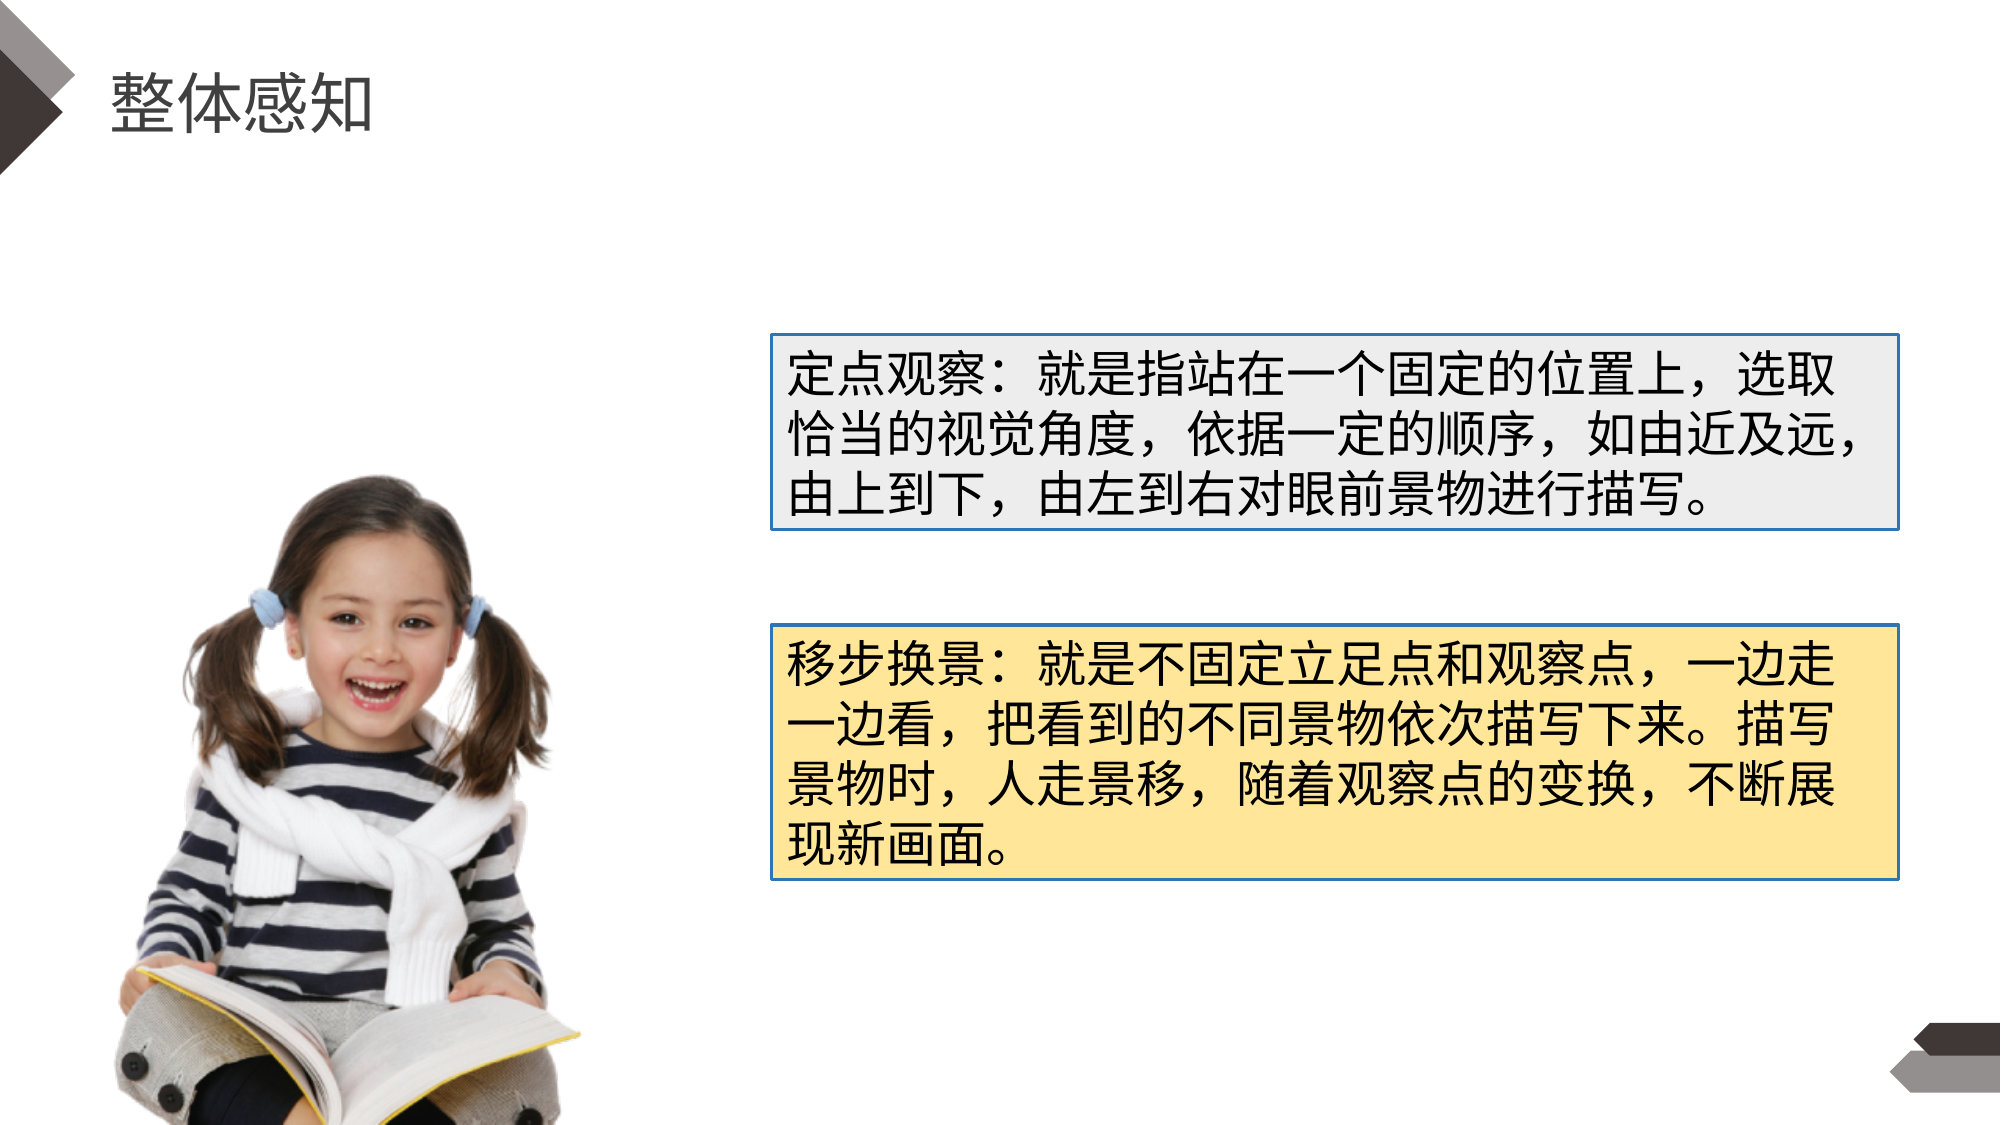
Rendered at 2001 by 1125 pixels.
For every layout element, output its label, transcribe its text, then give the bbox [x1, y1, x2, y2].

text_box 移步换景：就是不固定立足点和观察点，一边走一边看，把看到的不同景物依次描写下来。描写景物时，人走景移，随着观察点的变换，不断展现新画面。 [771, 625, 1899, 880]
text_box 整体感知 [94, 54, 772, 150]
text_box 定点观察：就是指站在一个固定的位置上，选取恰当的视觉角度，依据一定的顺序，如由近及远，由上到下，由左到右对眼前景物进行描写。 [771, 334, 1899, 530]
picture [94, 467, 592, 1125]
